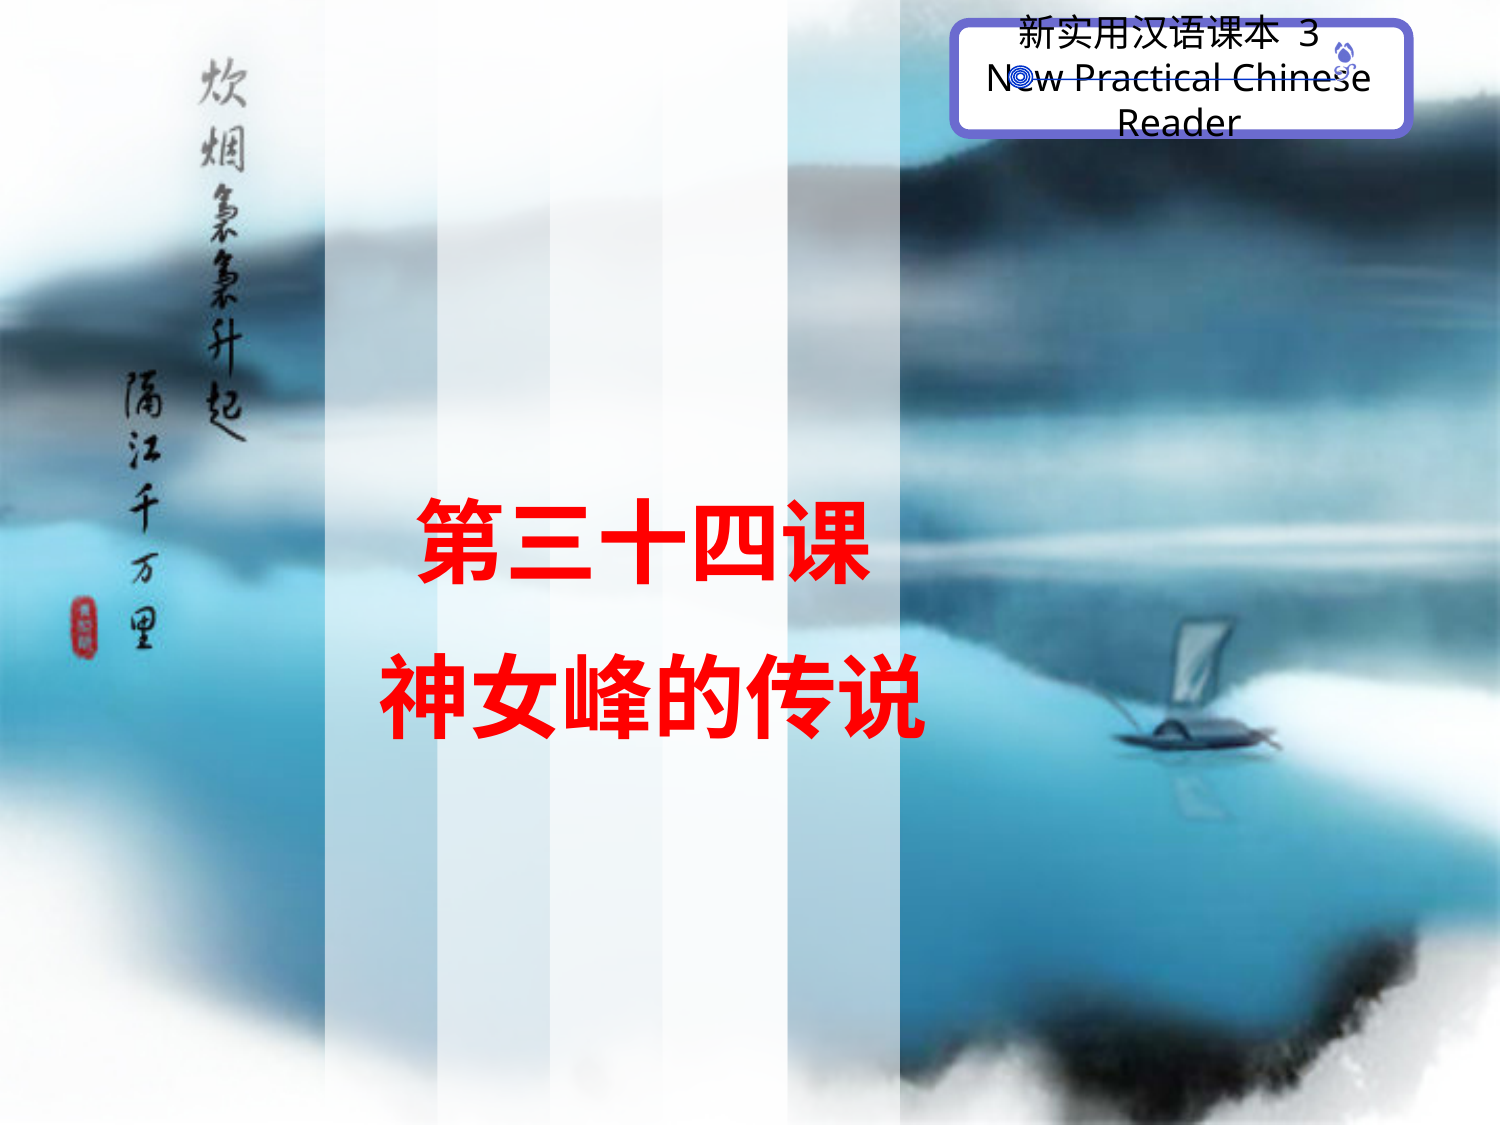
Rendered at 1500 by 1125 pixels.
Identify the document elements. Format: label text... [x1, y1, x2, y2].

picture [900, 0, 1500, 1125]
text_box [1008, 39, 1362, 88]
text_box [954, 117, 1409, 135]
text_box 新实用汉语课本 3 New Practical Chinese Reader [921, 35, 1437, 117]
picture [0, 0, 324, 1125]
title 第三十四课 神女峰的传说 [234, 496, 1074, 739]
text_box [954, 22, 1409, 35]
